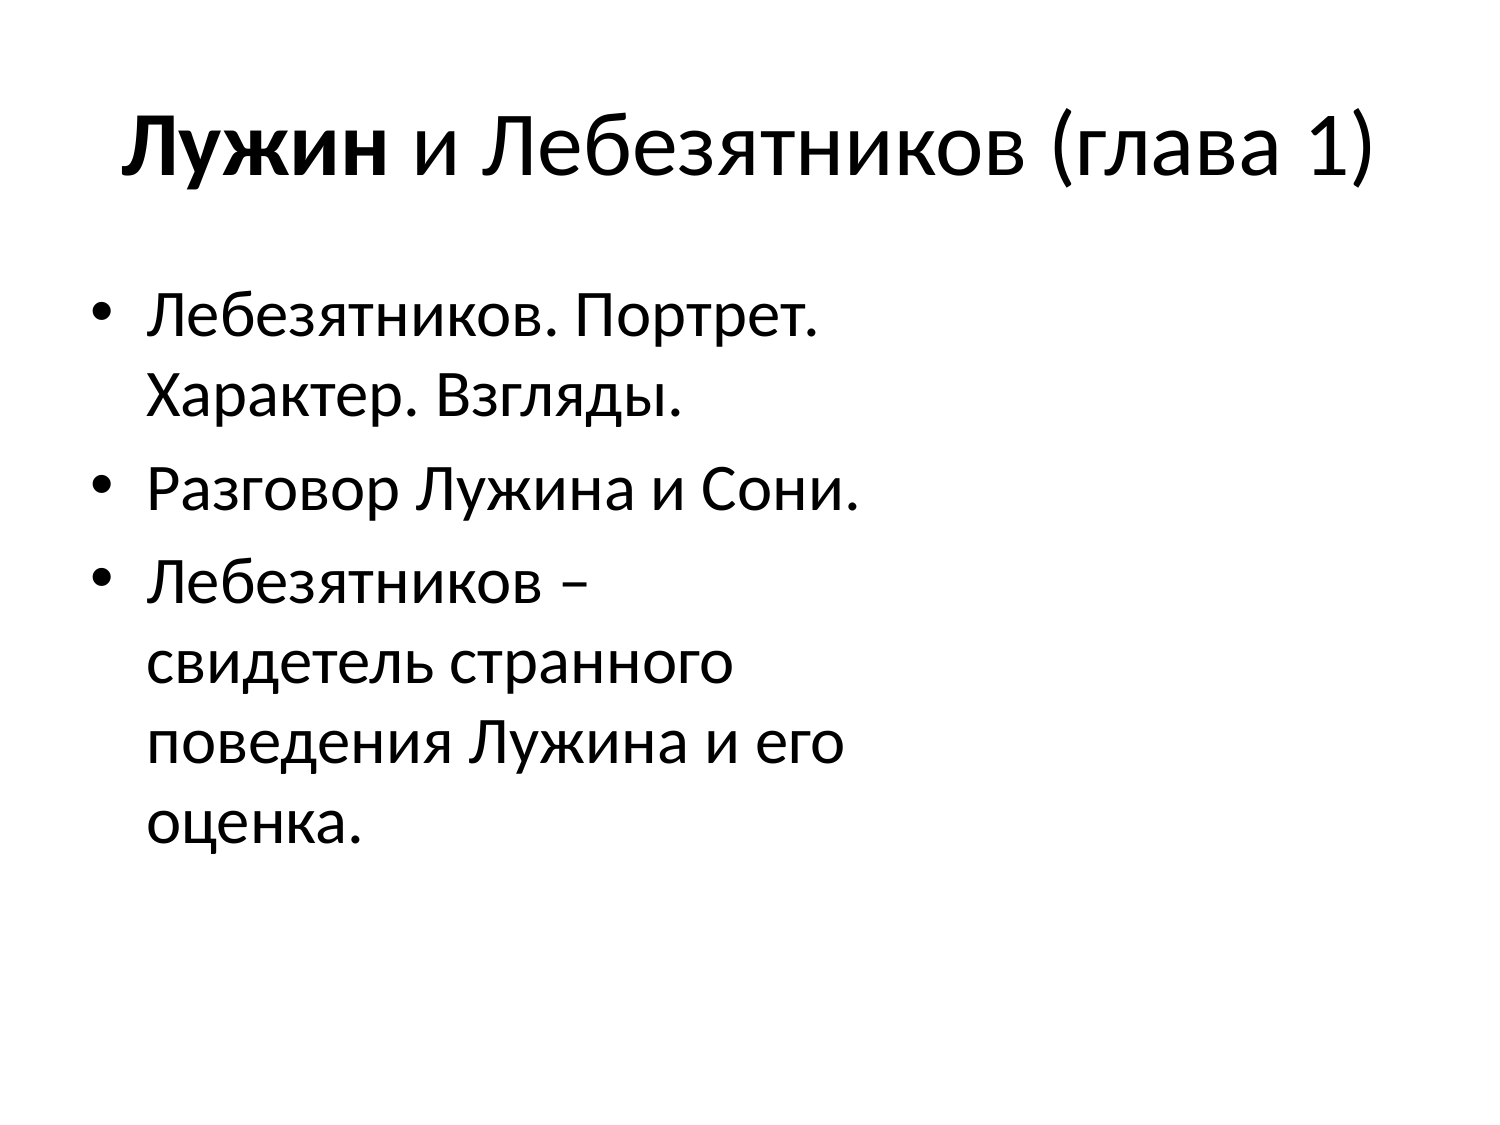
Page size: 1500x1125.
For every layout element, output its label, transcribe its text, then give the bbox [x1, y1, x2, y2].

title Лужин и Лебезятников (глава 1) [75, 45, 1425, 233]
list Лебезятников. Портрет. Характер. Взгляды. Разговор Лужина и Сони. Лебезятников – свидетель странного поведения Лужина и его оценка. [75, 262, 904, 1005]
